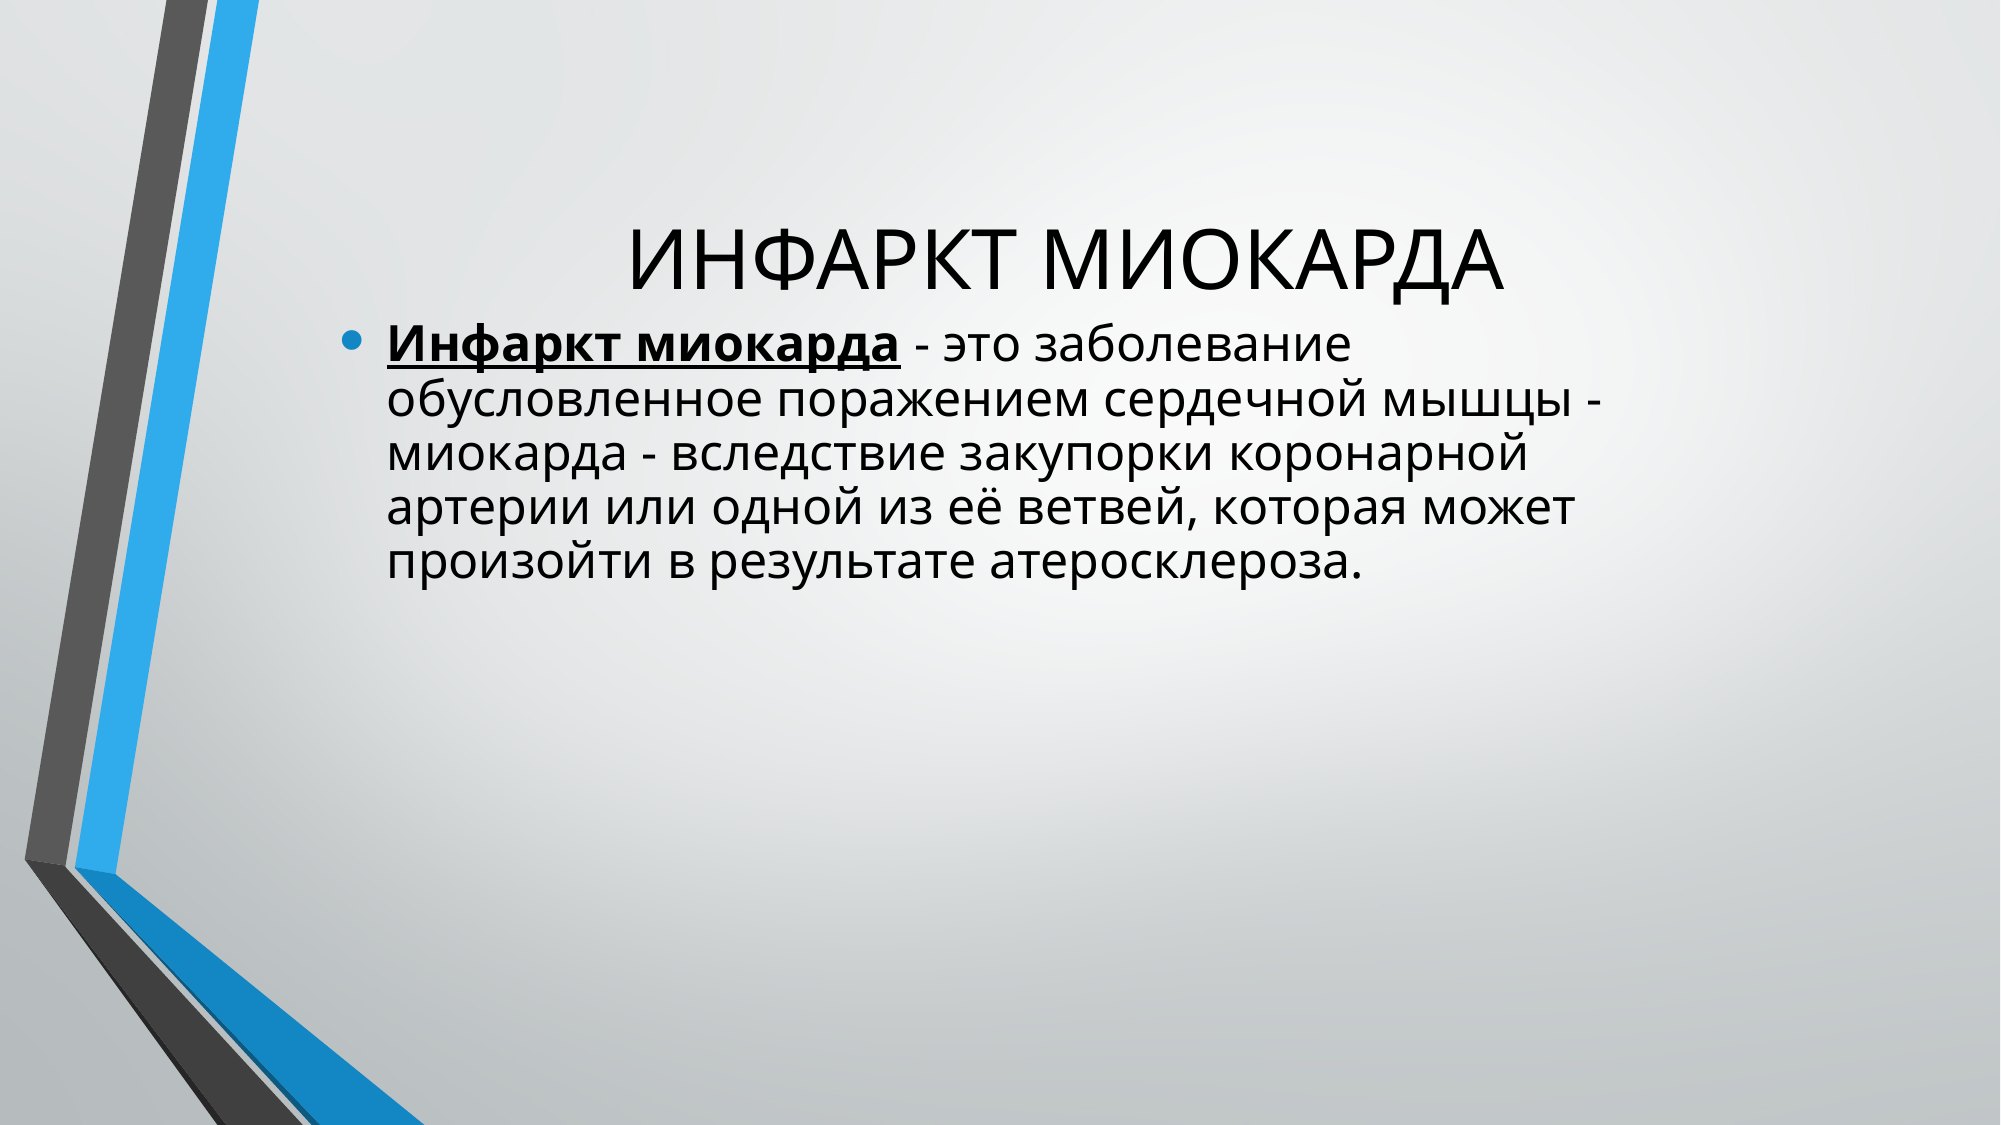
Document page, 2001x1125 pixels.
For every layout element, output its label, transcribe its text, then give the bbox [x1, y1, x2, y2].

list Инфаркт миокарда - это заболевание обусловленное поражением сердечной мышцы - миокарда - вследствие закупорки коронарной артерии или одной из её ветвей, которая может произойти в результате атеросклероза. [324, 302, 1675, 752]
title ИНФАРКТ МИОКАРДА [243, 112, 1887, 400]
